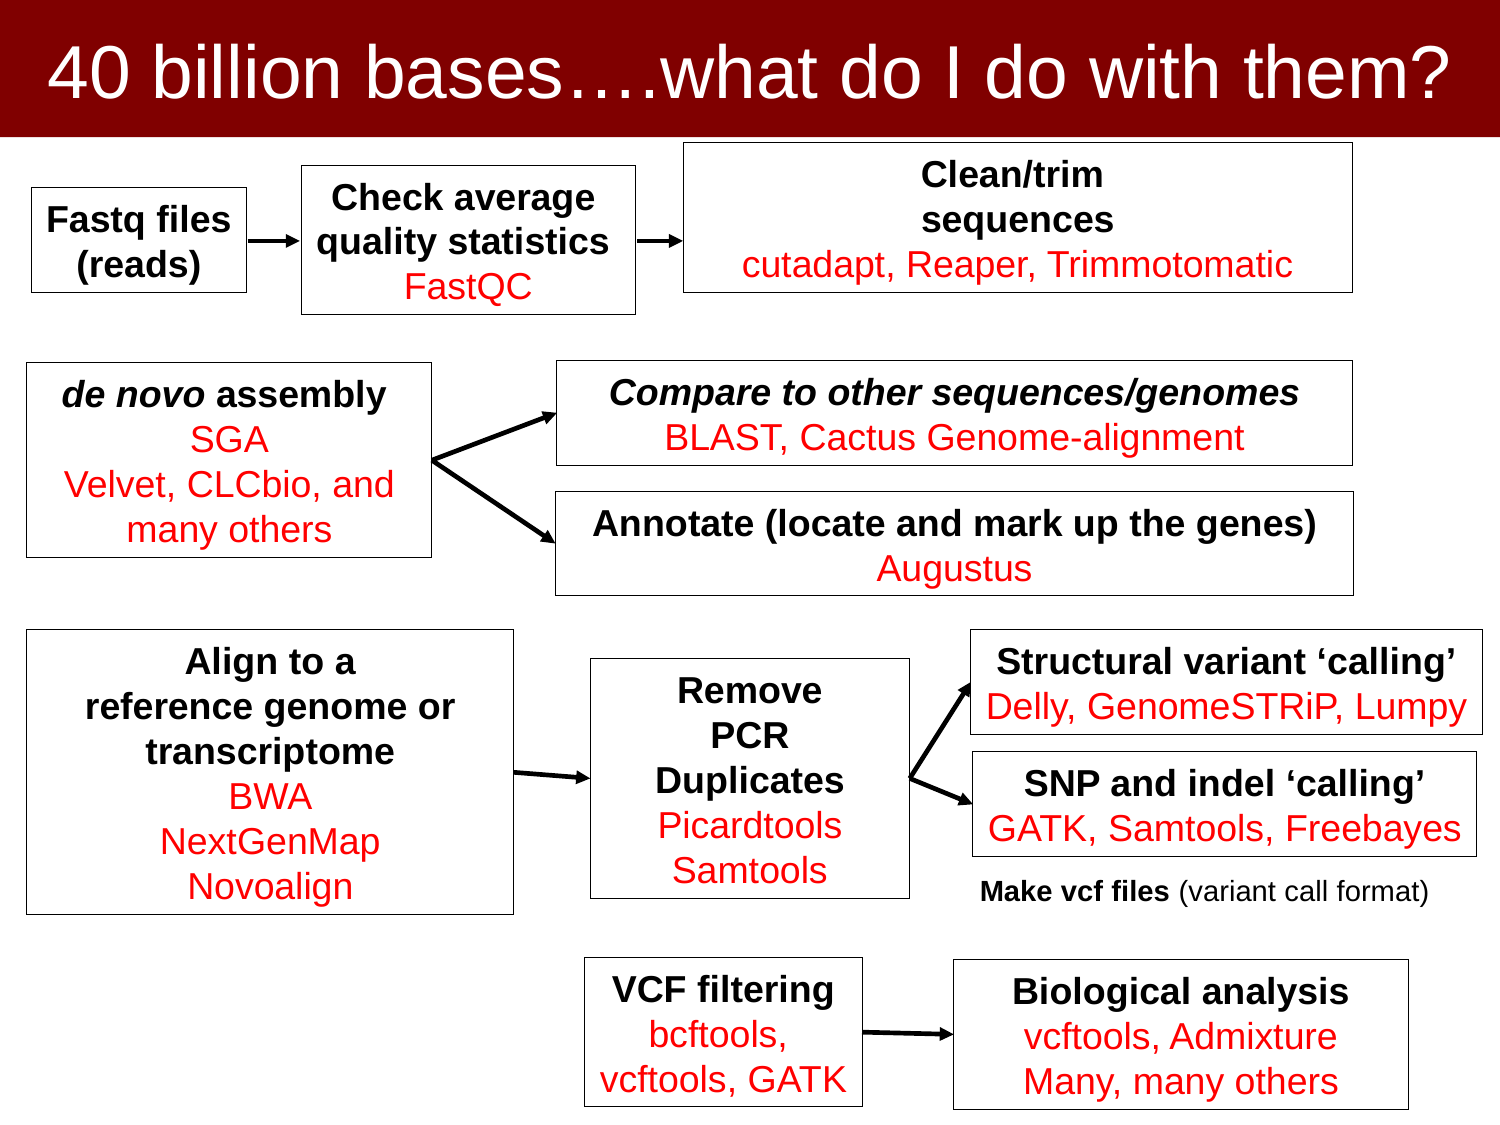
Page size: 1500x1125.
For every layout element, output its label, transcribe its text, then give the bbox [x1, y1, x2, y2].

title 40 billion bases….what do I do with them? [0, 0, 1500, 138]
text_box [26, 629, 1486, 919]
text_box Check average quality statistics FastQC [301, 165, 636, 315]
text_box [26, 360, 1355, 598]
text_box Fastq files (reads) [31, 187, 247, 293]
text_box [583, 957, 1409, 1112]
text_box Clean/trim sequences cutadapt, Reaper, Trimmotomatic [683, 142, 1353, 293]
